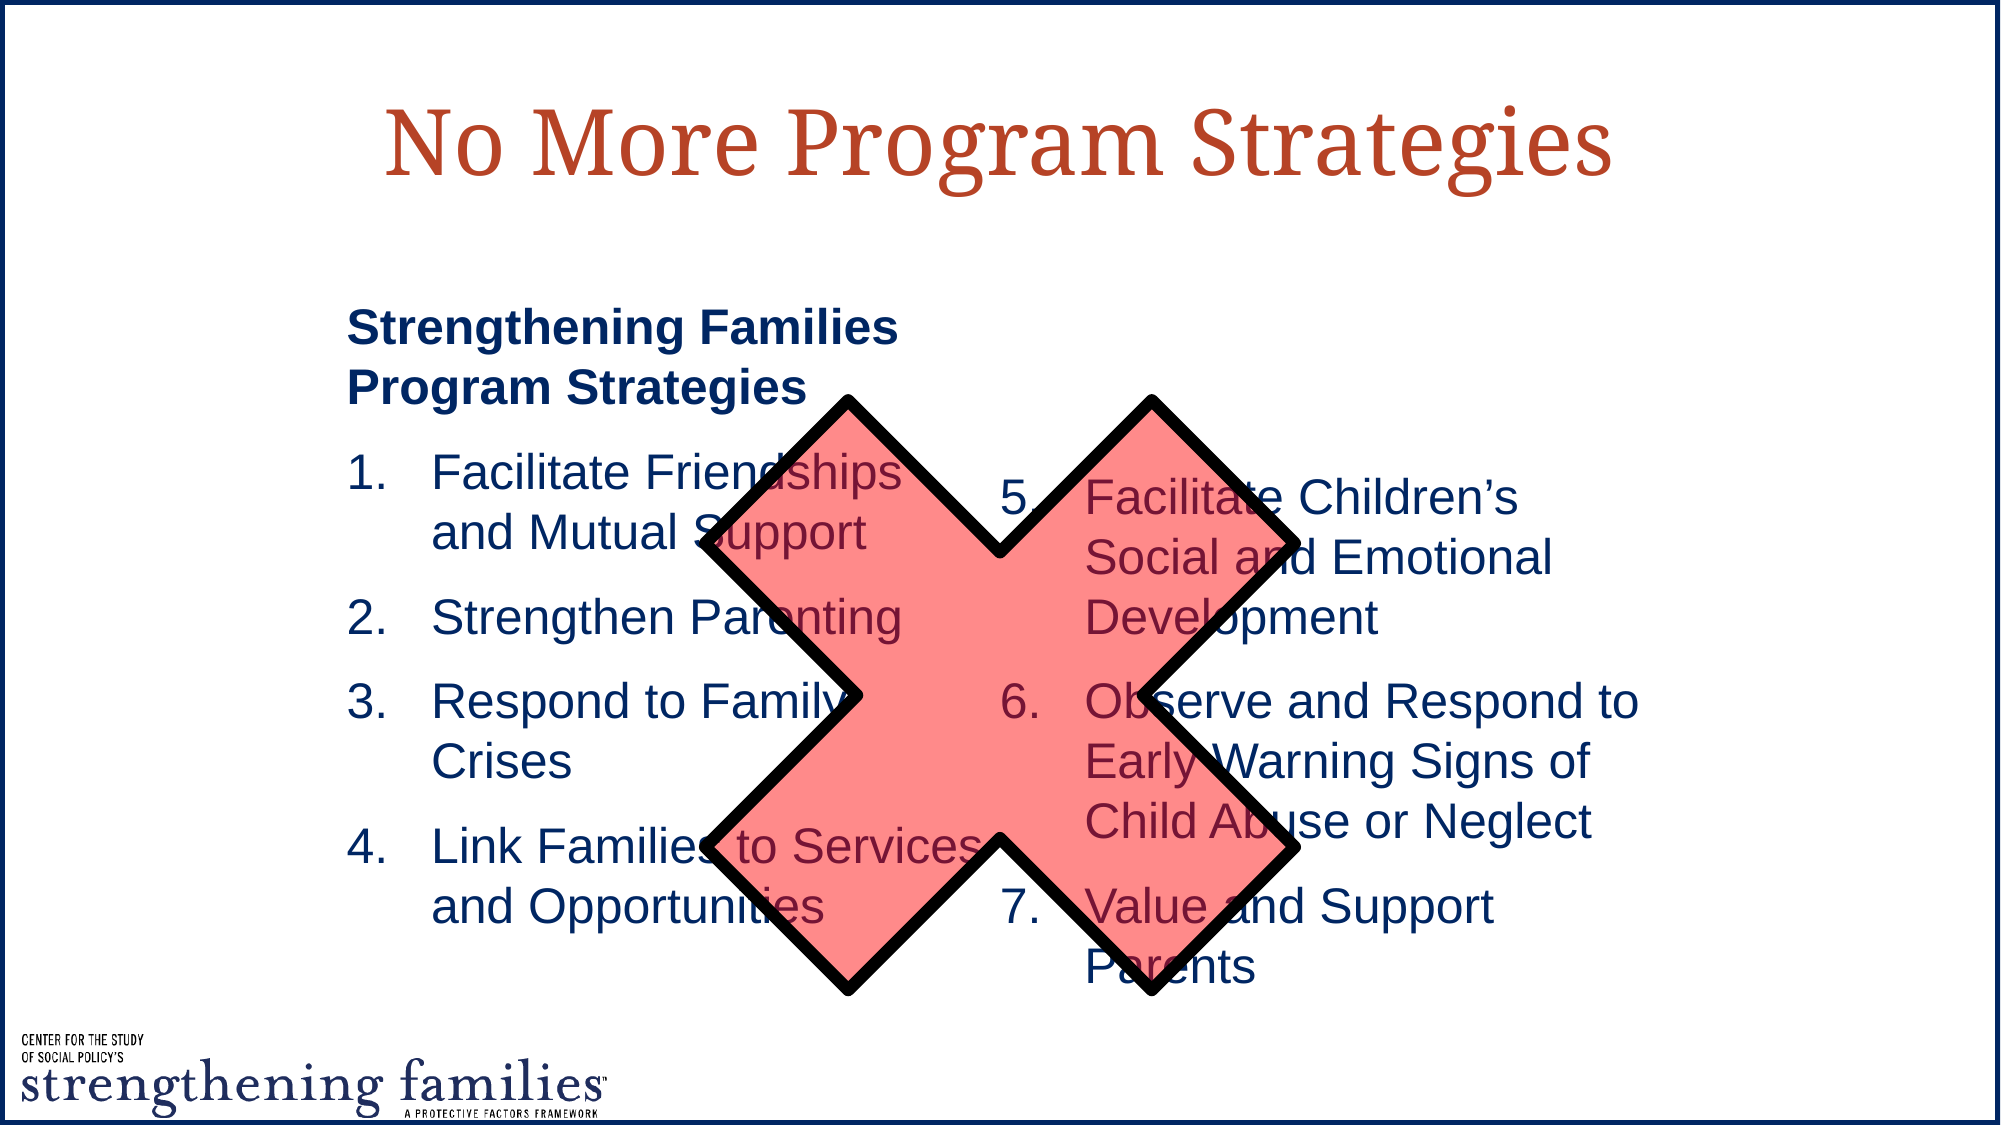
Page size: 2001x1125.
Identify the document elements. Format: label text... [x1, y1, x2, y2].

title No More Program Strategies [99, 45, 1900, 233]
picture [22, 1034, 607, 1118]
text_box [703, 398, 1297, 993]
list Strengthening Families Program Strategies Facilitate Friendships and Mutual Support Strengthen Parenting Respond to Family Crises Link Families to Services and Opportunities Facilitate Children’s Social and Emotional Development Observe and Respond to Early Warning Signs of Child Abuse or Neglect Value and Support Parents [330, 284, 1670, 1002]
